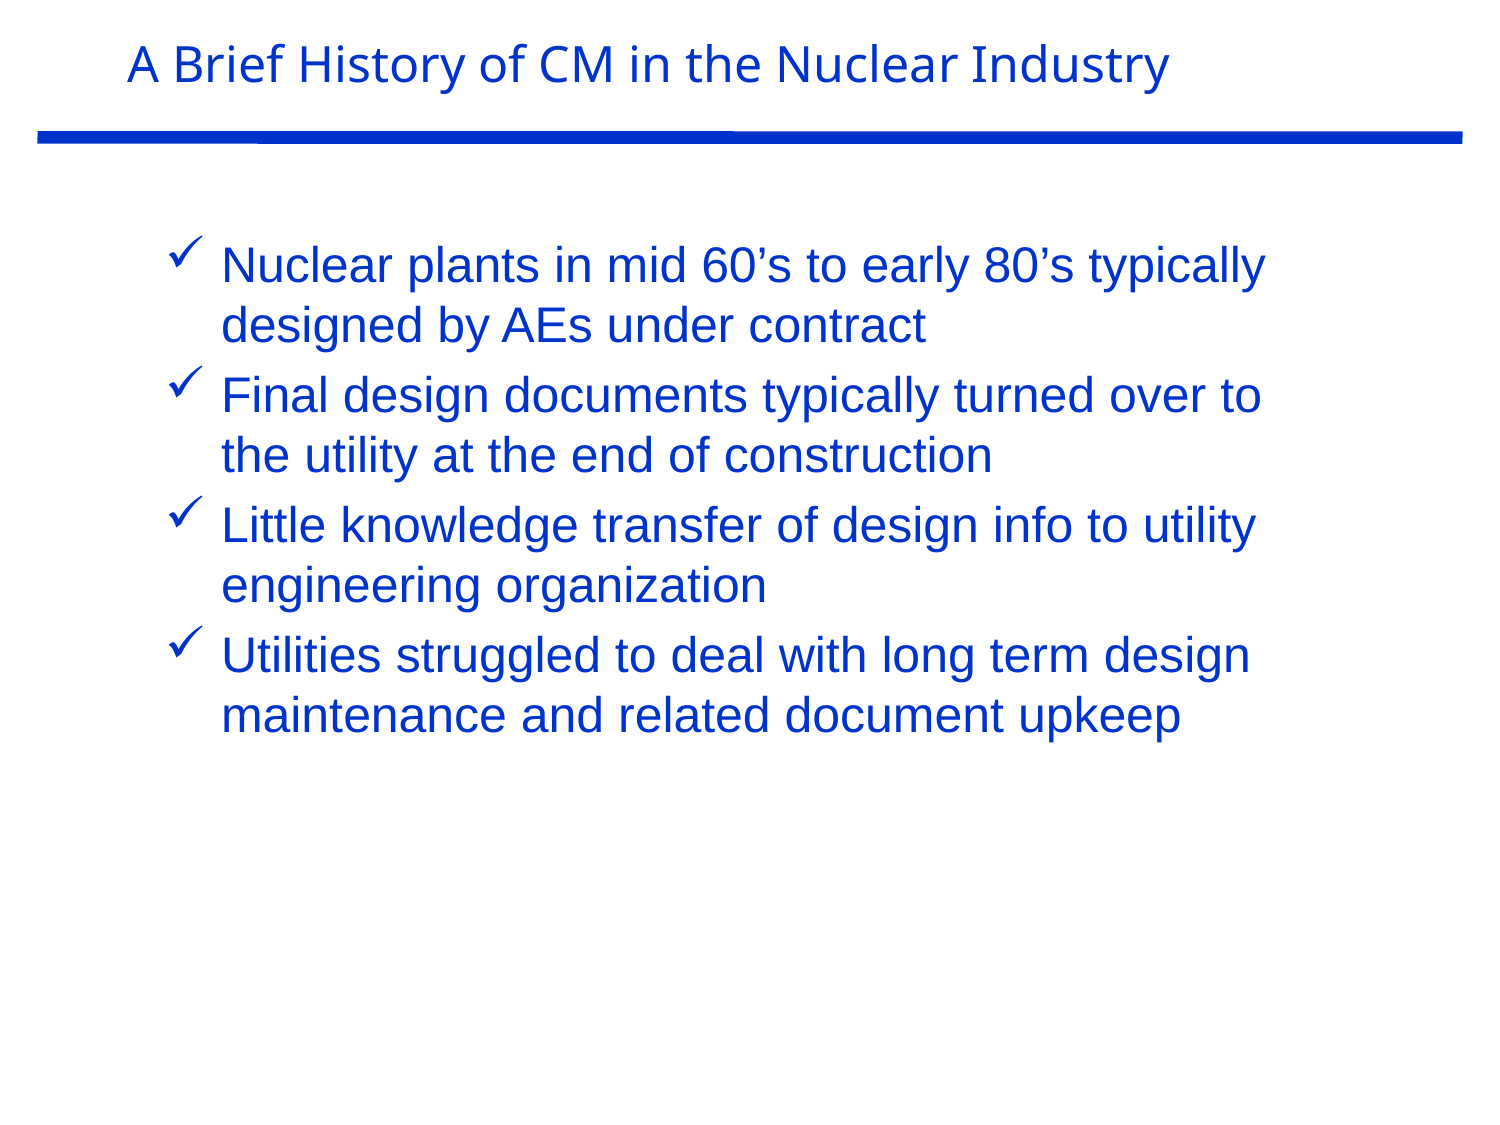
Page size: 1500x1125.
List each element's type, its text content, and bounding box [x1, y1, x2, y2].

list Nuclear plants in mid 60’s to early 80’s typically designed by AEs under contract Final design documents typically turned over to the utility at the end of construction Little knowledge transfer of design info to utility engineering organization Utilities struggled to deal with long term design maintenance and related document upkeep [149, 224, 1350, 956]
title A Brief History of CM in the Nuclear Industry [112, 24, 1413, 100]
